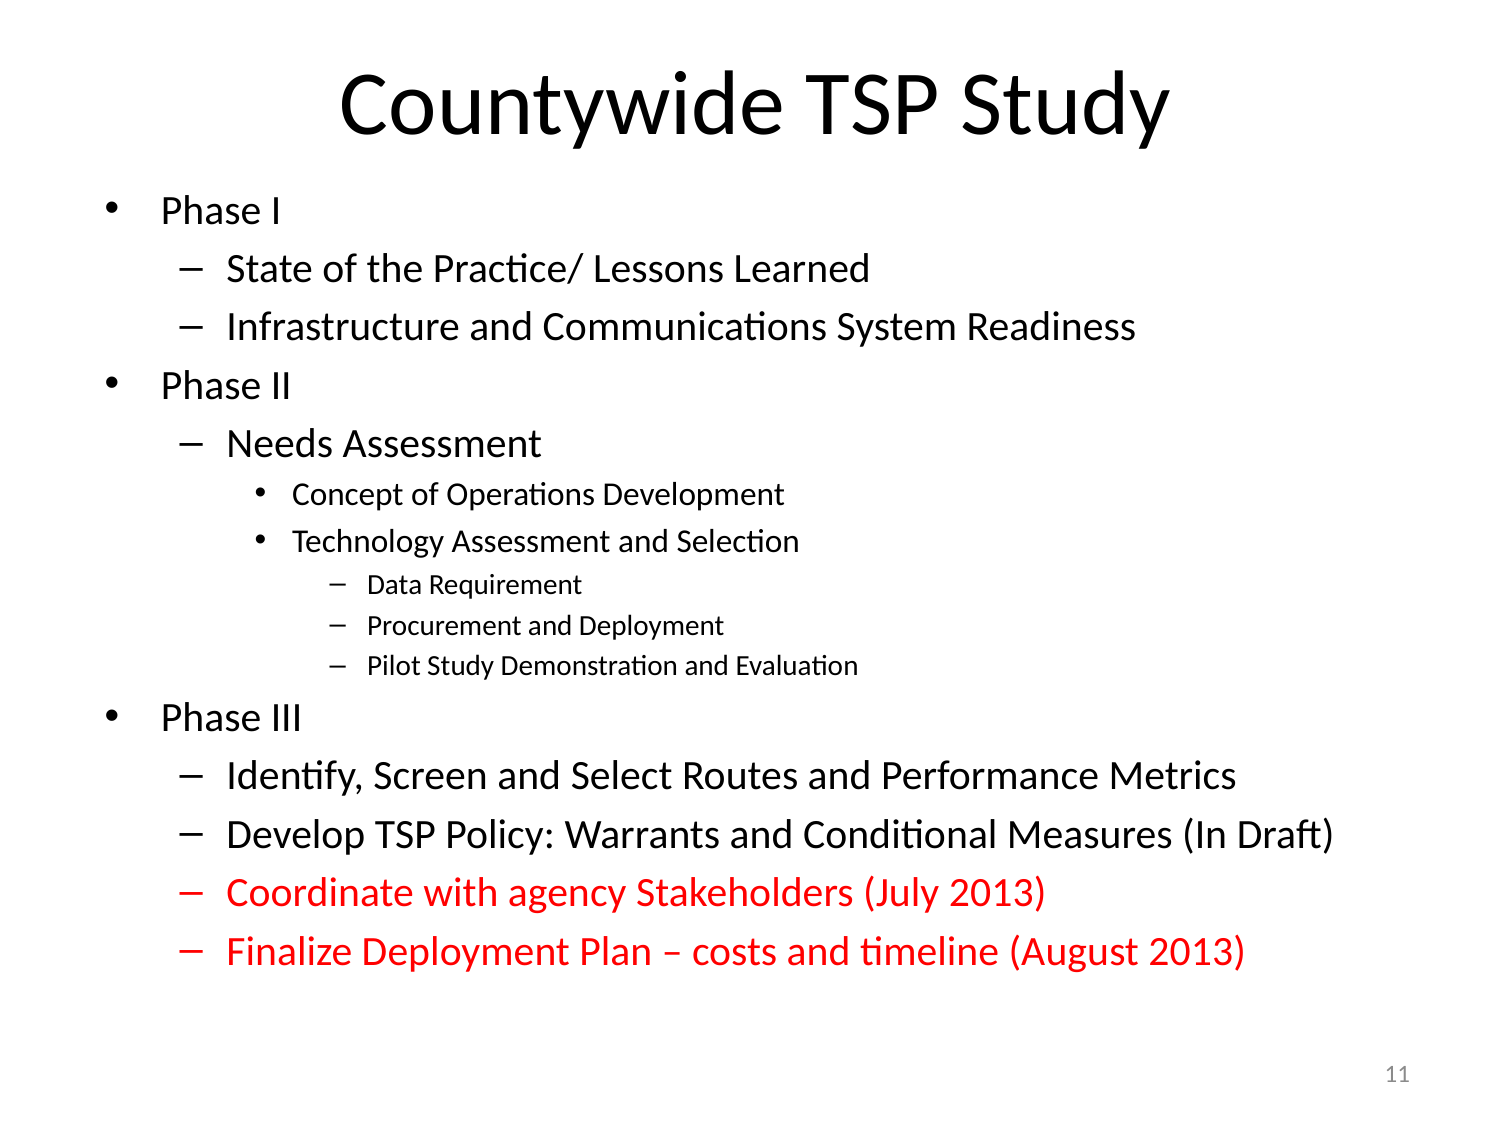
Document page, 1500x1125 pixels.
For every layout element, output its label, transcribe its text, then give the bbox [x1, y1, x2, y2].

slide_number 11 [1074, 1042, 1425, 1103]
title Countywide TSP Study [81, 22, 1432, 173]
list Phase I State of the Practice/ Lessons Learned Infrastructure and Communications System Readiness Phase II Needs Assessment Concept of Operations Development Technology Assessment and Selection Data Requirement Procurement and Deployment Pilot Study Demonstration and Evaluation Phase III Identify, Screen and Select Routes and Performance Metrics Develop TSP Policy: Warrants and Conditional Measures (In Draft) Coordinate with agency Stakeholders (July 2013) Finalize Deployment Plan – costs and timeline (August 2013) [89, 174, 1459, 1023]
